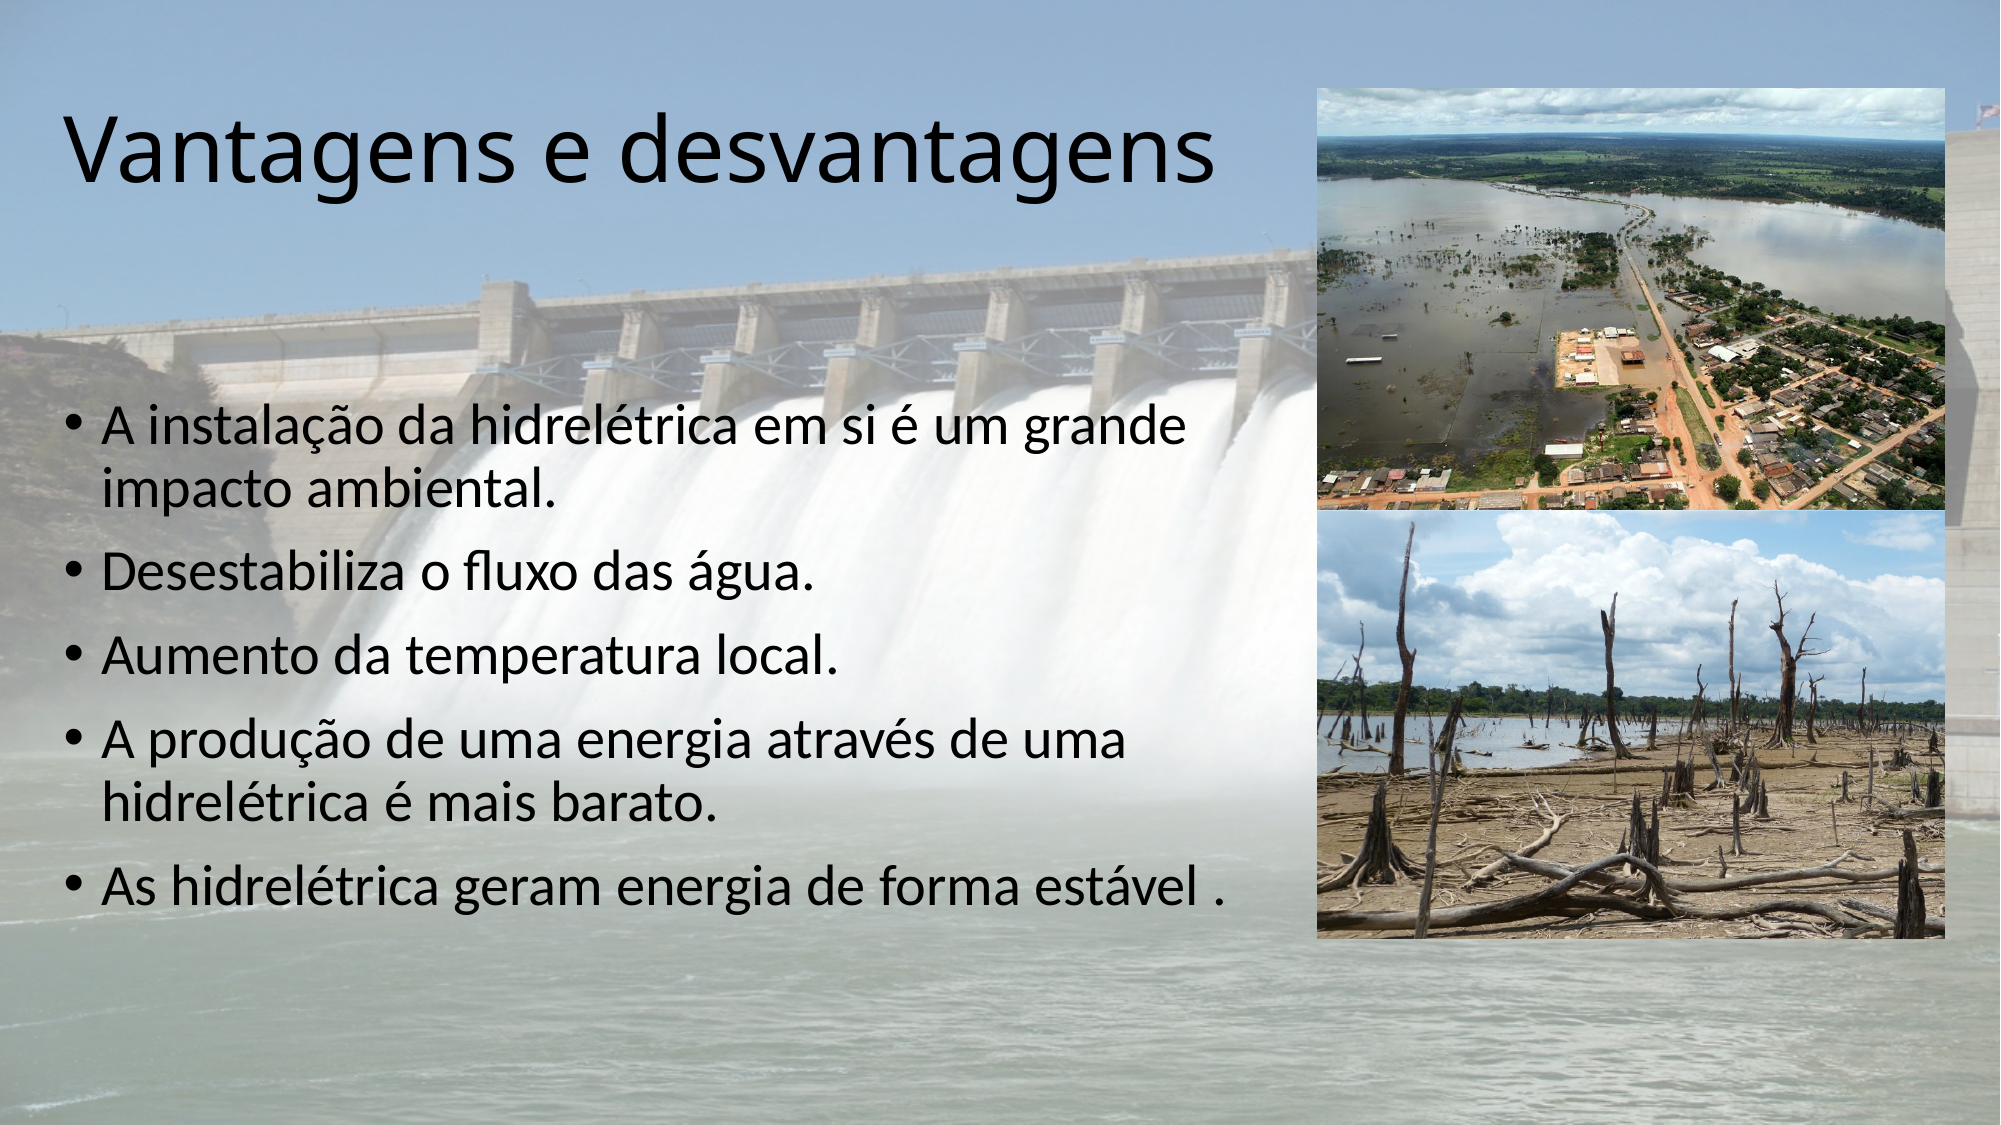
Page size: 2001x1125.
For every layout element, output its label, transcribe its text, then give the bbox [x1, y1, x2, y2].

list A instalação da hidrelétrica em si é um grande impacto ambiental. Desestabiliza o fluxo das água. Aumento da temperatura local. A produção de uma energia através de uma hidrelétrica é mais barato. As hidrelétrica geram energia de forma estável . [48, 386, 1292, 939]
title Vantagens e desvantagens [48, 44, 1774, 263]
picture [1317, 88, 1945, 939]
